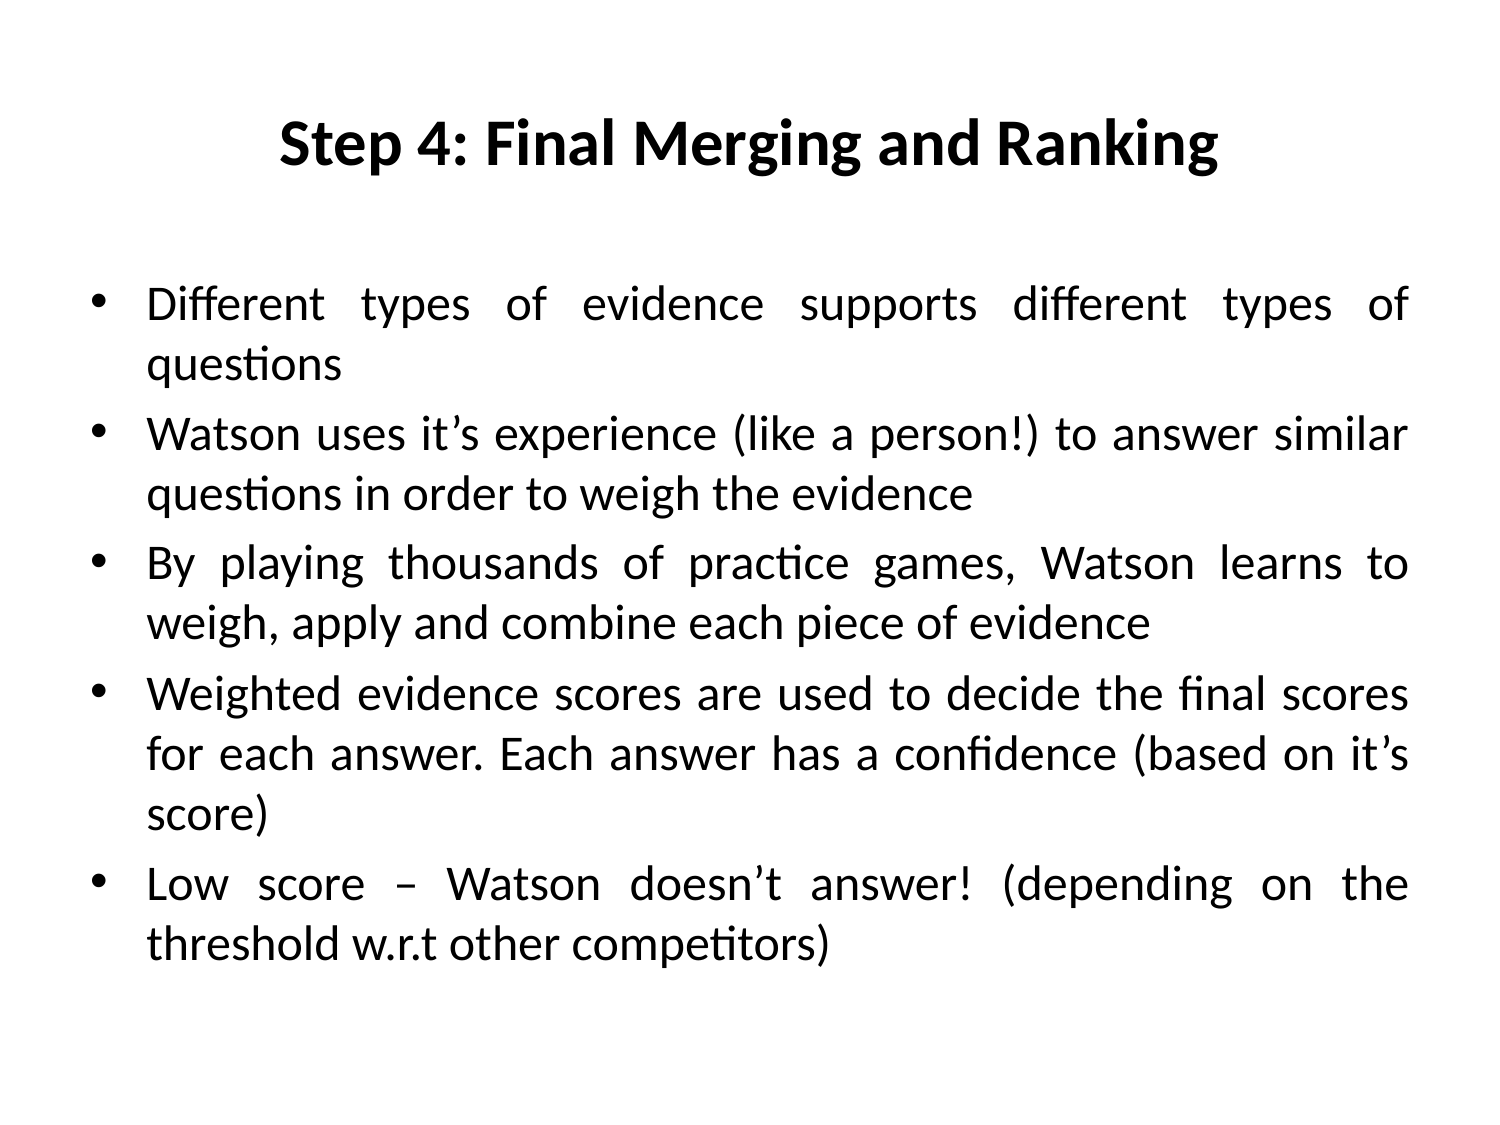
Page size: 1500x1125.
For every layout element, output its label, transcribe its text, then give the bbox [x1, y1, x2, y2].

title Step 4: Final Merging and Ranking [75, 45, 1425, 233]
list Different types of evidence supports different types of questions Watson uses it’s experience (like a person!) to answer similar questions in order to weigh the evidence By playing thousands of practice games, Watson learns to weigh, apply and combine each piece of evidence Weighted evidence scores are used to decide the final scores for each answer. Each answer has a confidence (based on it’s score) Low score – Watson doesn’t answer! (depending on the threshold w.r.t other competitors) [75, 262, 1425, 1005]
